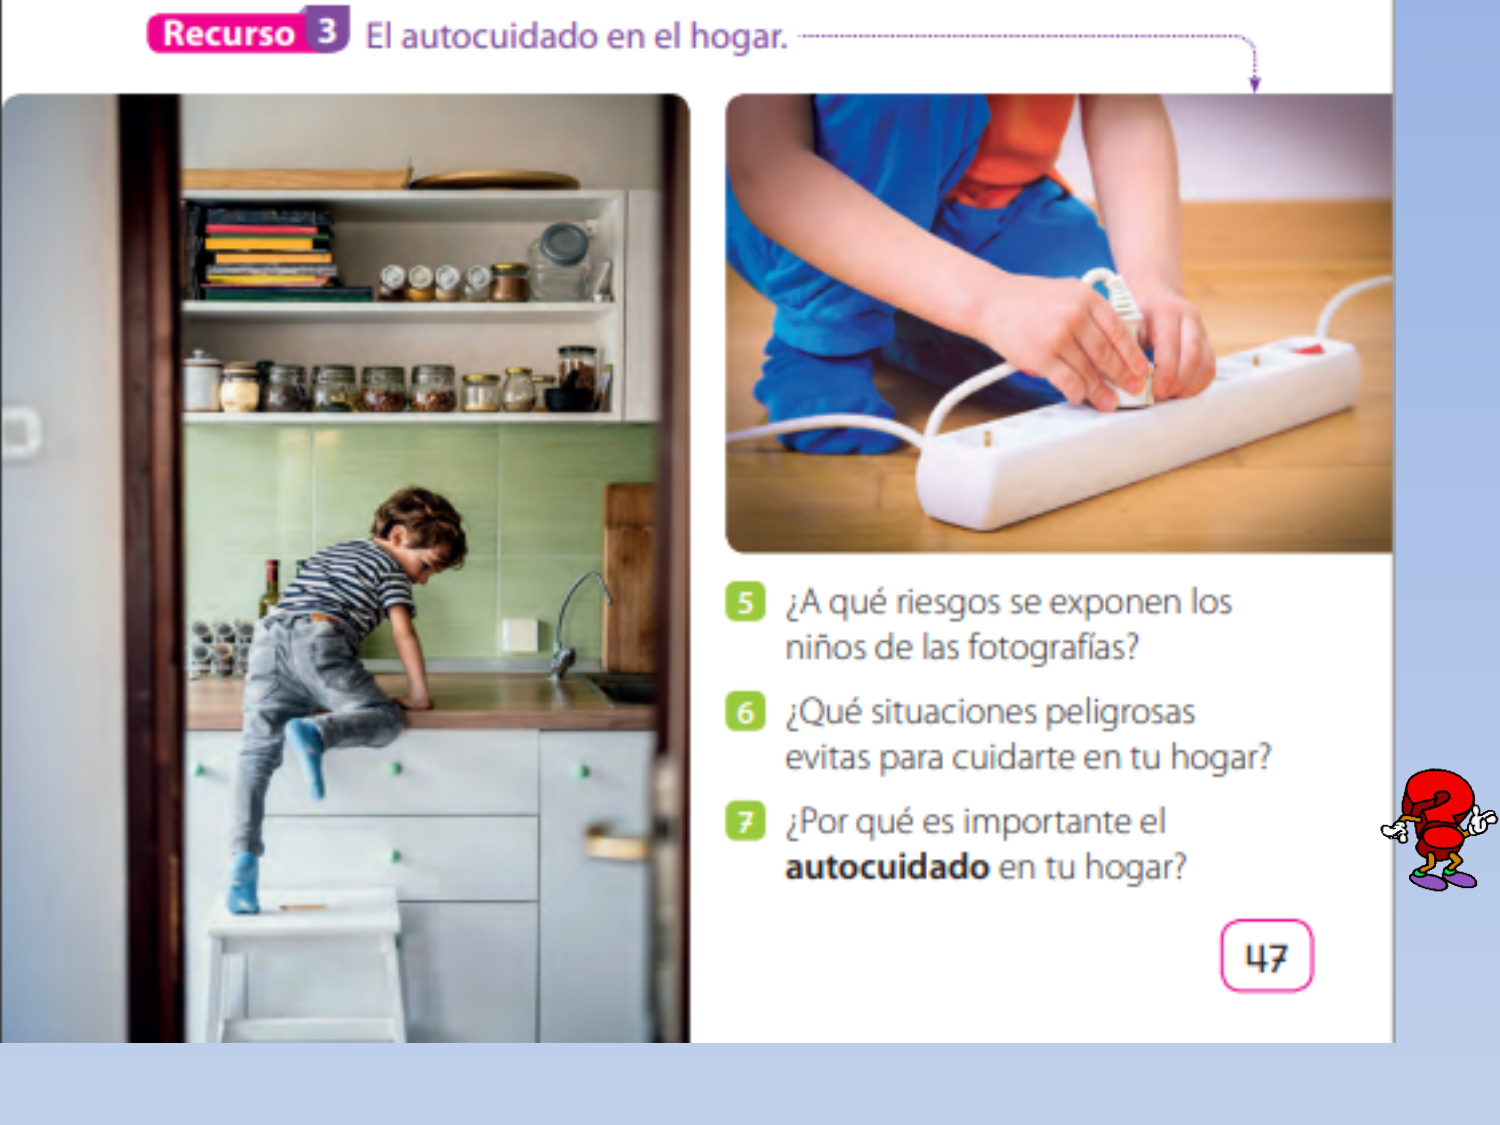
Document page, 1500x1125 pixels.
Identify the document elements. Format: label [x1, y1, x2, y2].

list [0, 0, 1396, 1043]
picture [1375, 715, 1500, 897]
